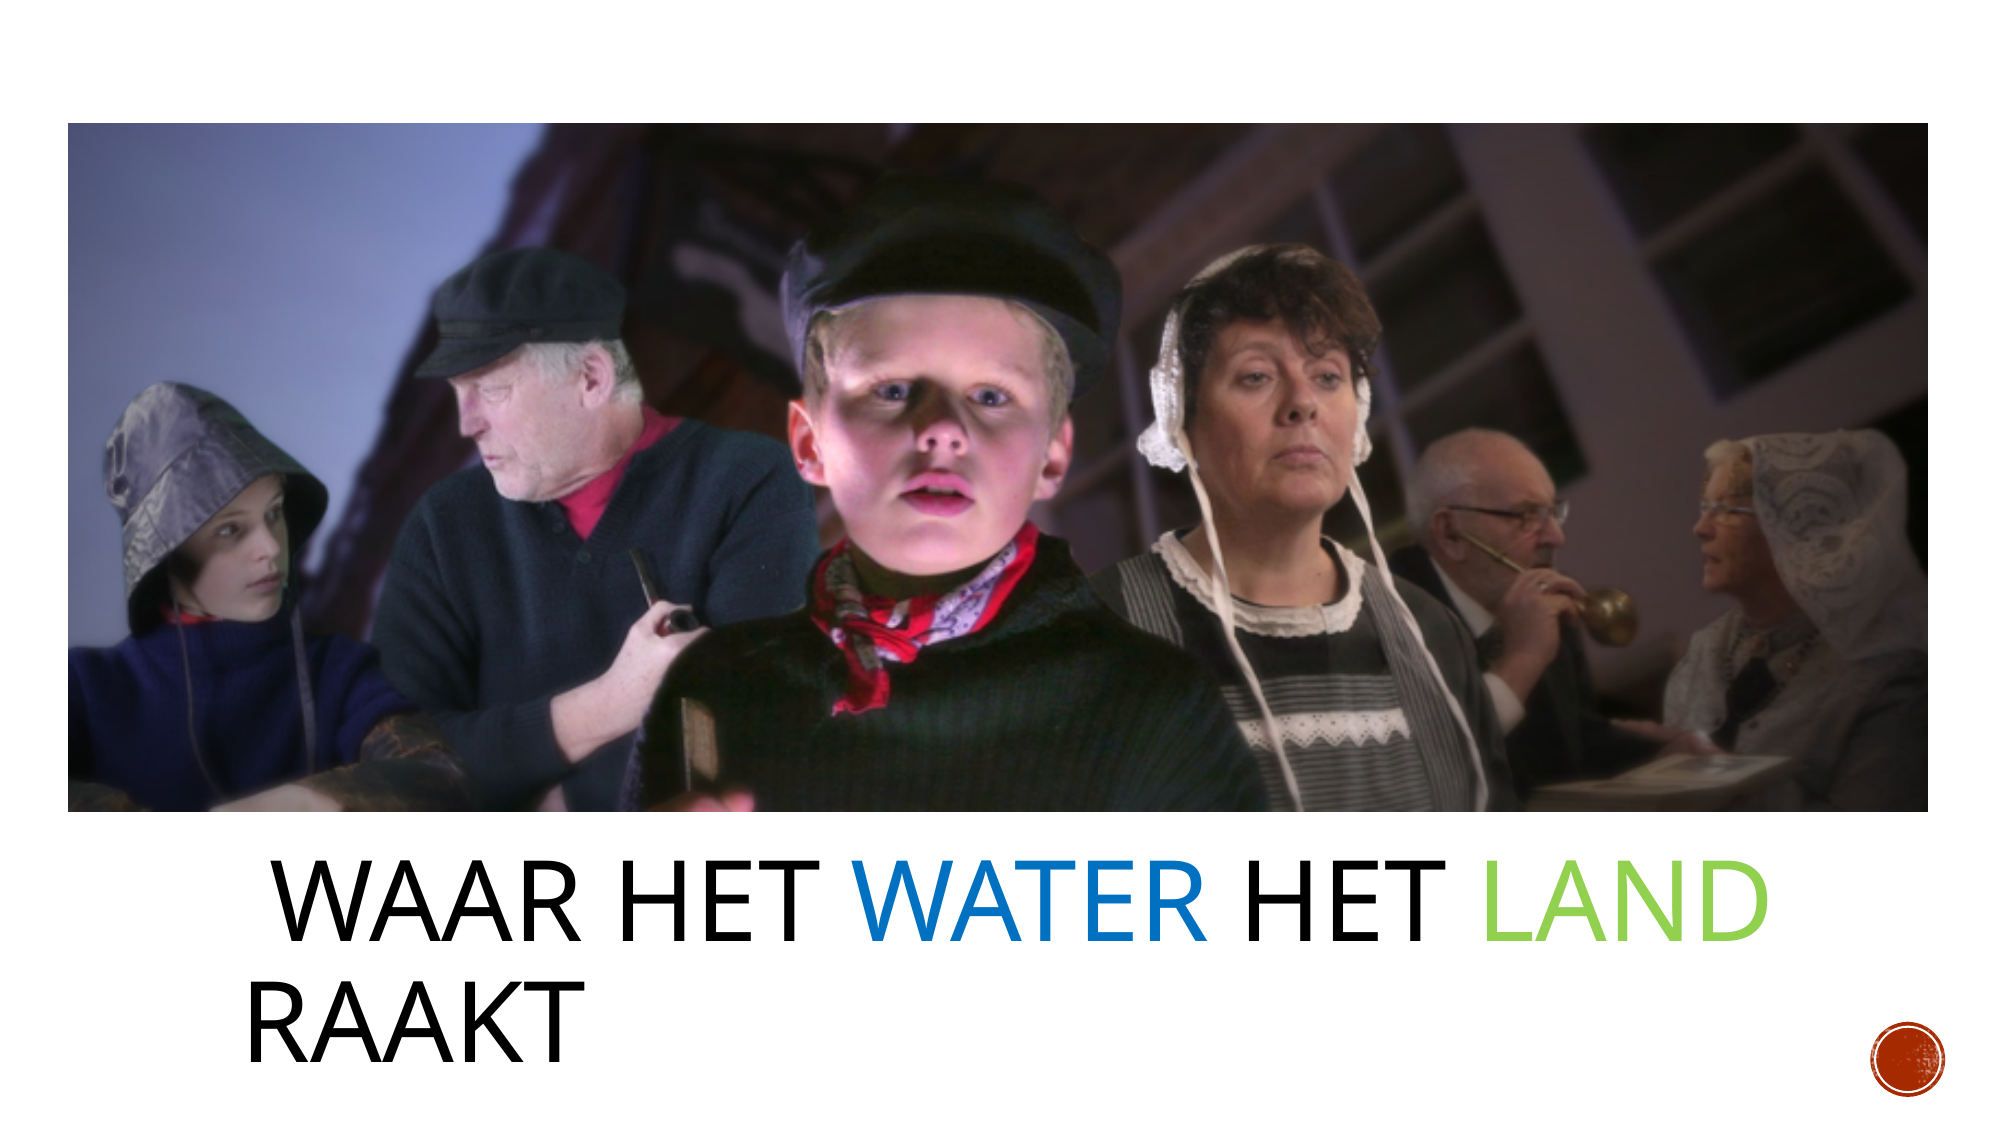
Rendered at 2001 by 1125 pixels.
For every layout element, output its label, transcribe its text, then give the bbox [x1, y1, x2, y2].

text_box Waar het water het land raakt eten van het land en uit de zee [225, 836, 1876, 1101]
picture [69, 124, 1929, 812]
